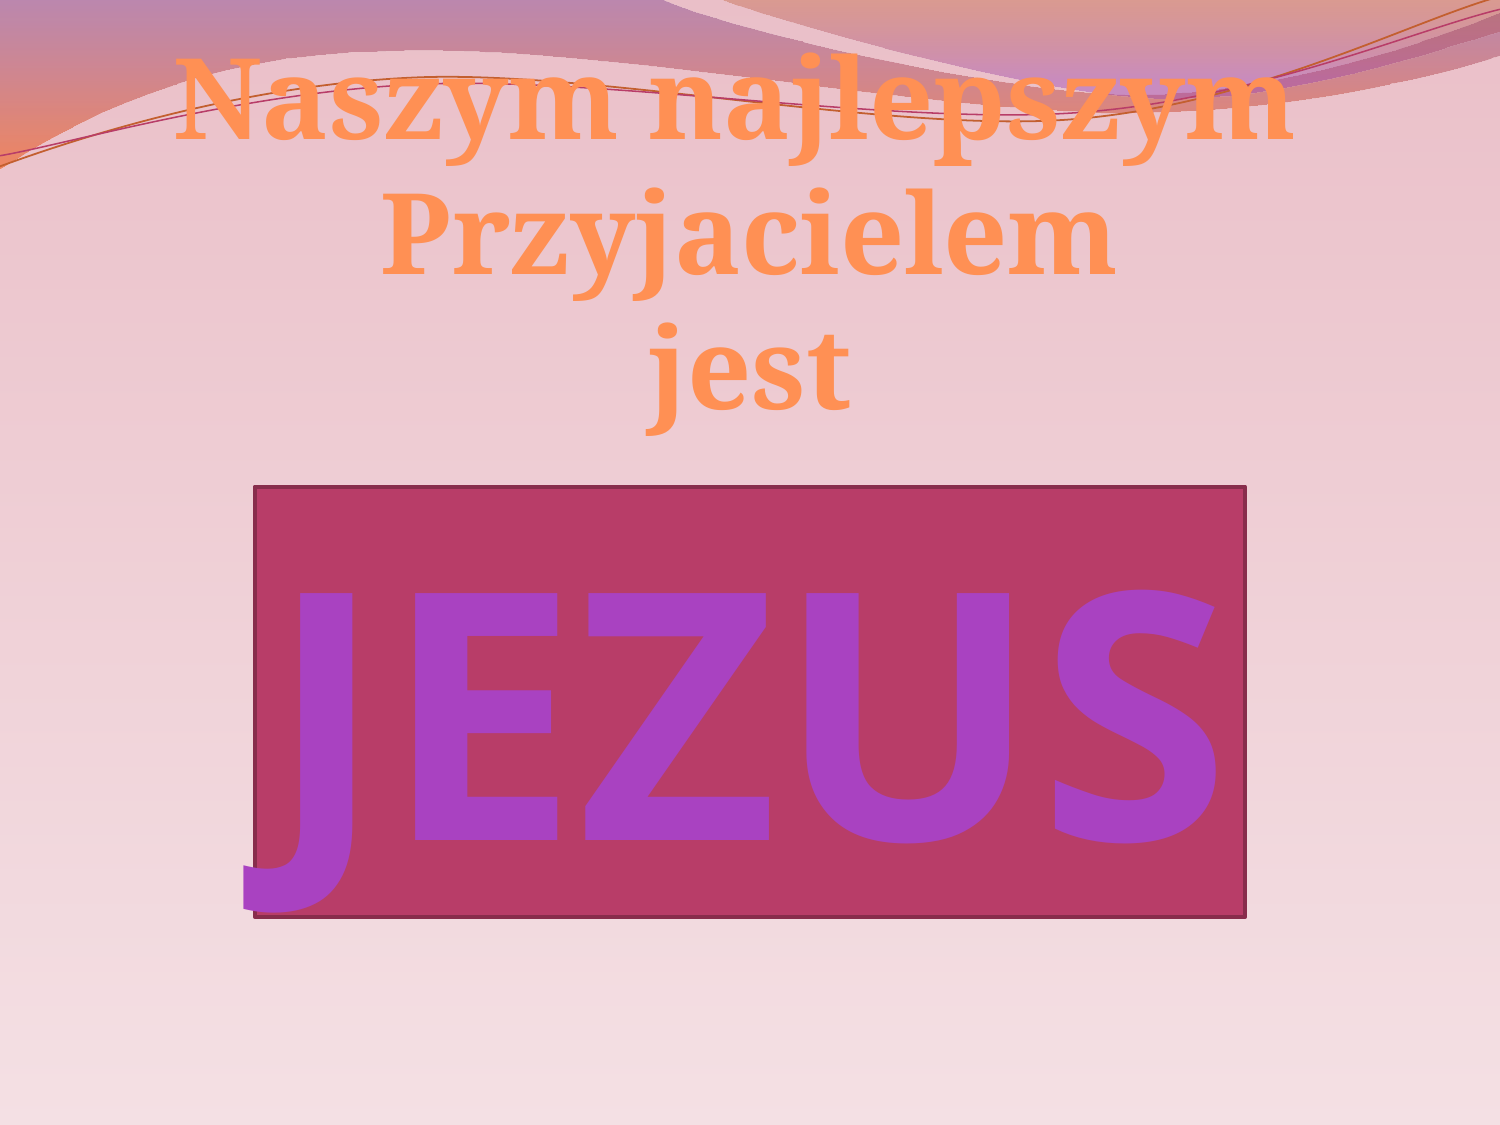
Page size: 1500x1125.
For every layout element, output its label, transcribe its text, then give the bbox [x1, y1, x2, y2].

text_box JEZUS [253, 485, 1247, 919]
text_box Naszym najlepszym Przyjacielem jest [158, 19, 1342, 440]
